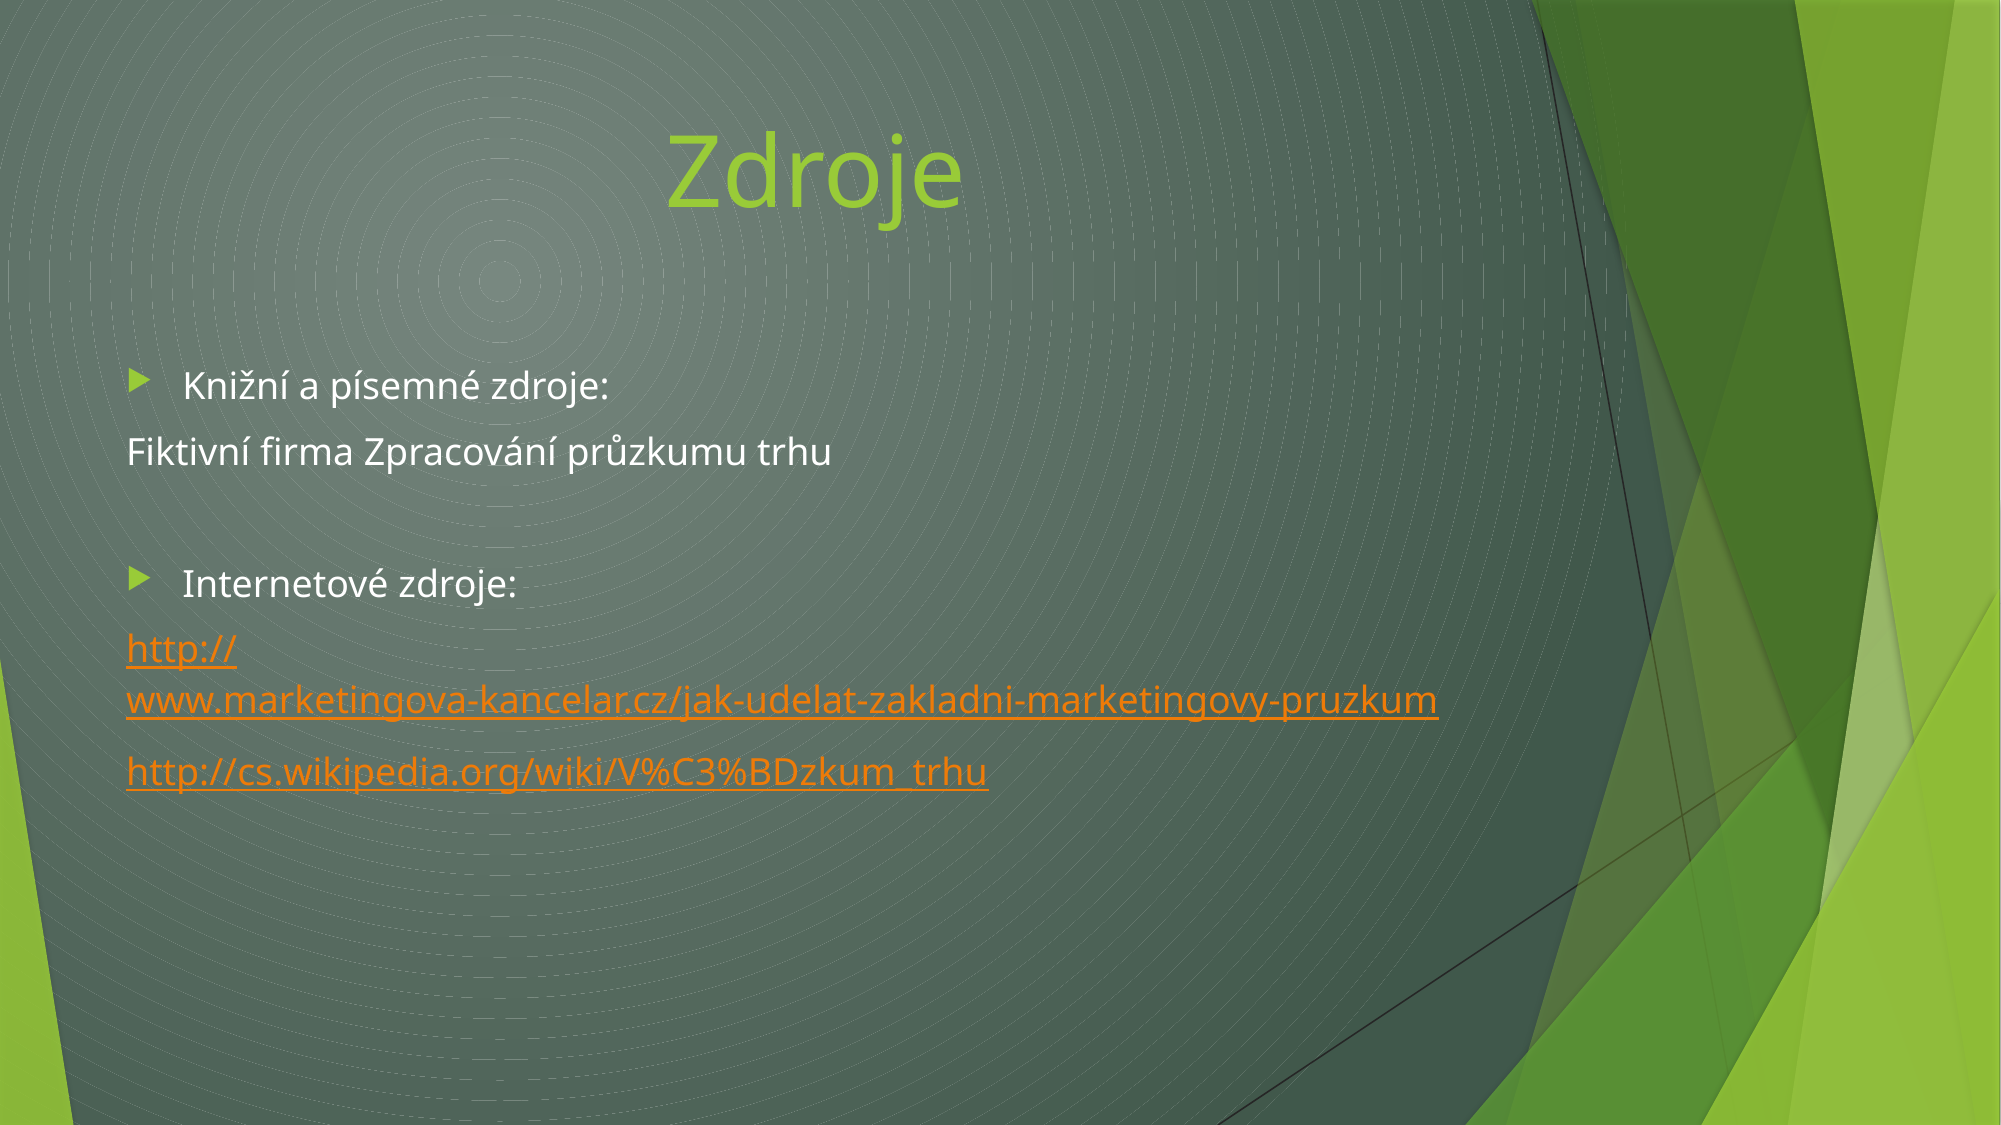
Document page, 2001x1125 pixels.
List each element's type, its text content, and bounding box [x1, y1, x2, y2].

title Zdroje [111, 99, 1522, 317]
list Knižní a písemné zdroje: Fiktivní firma Zpracování průzkumu trhu Internetové zdroje: http://www.marketingova-kancelar.cz/jak-udelat-zakladni-marketingovy-pruzkum http://cs.wikipedia.org/wiki/V%C3%BDzkum_trhu [111, 354, 1522, 992]
